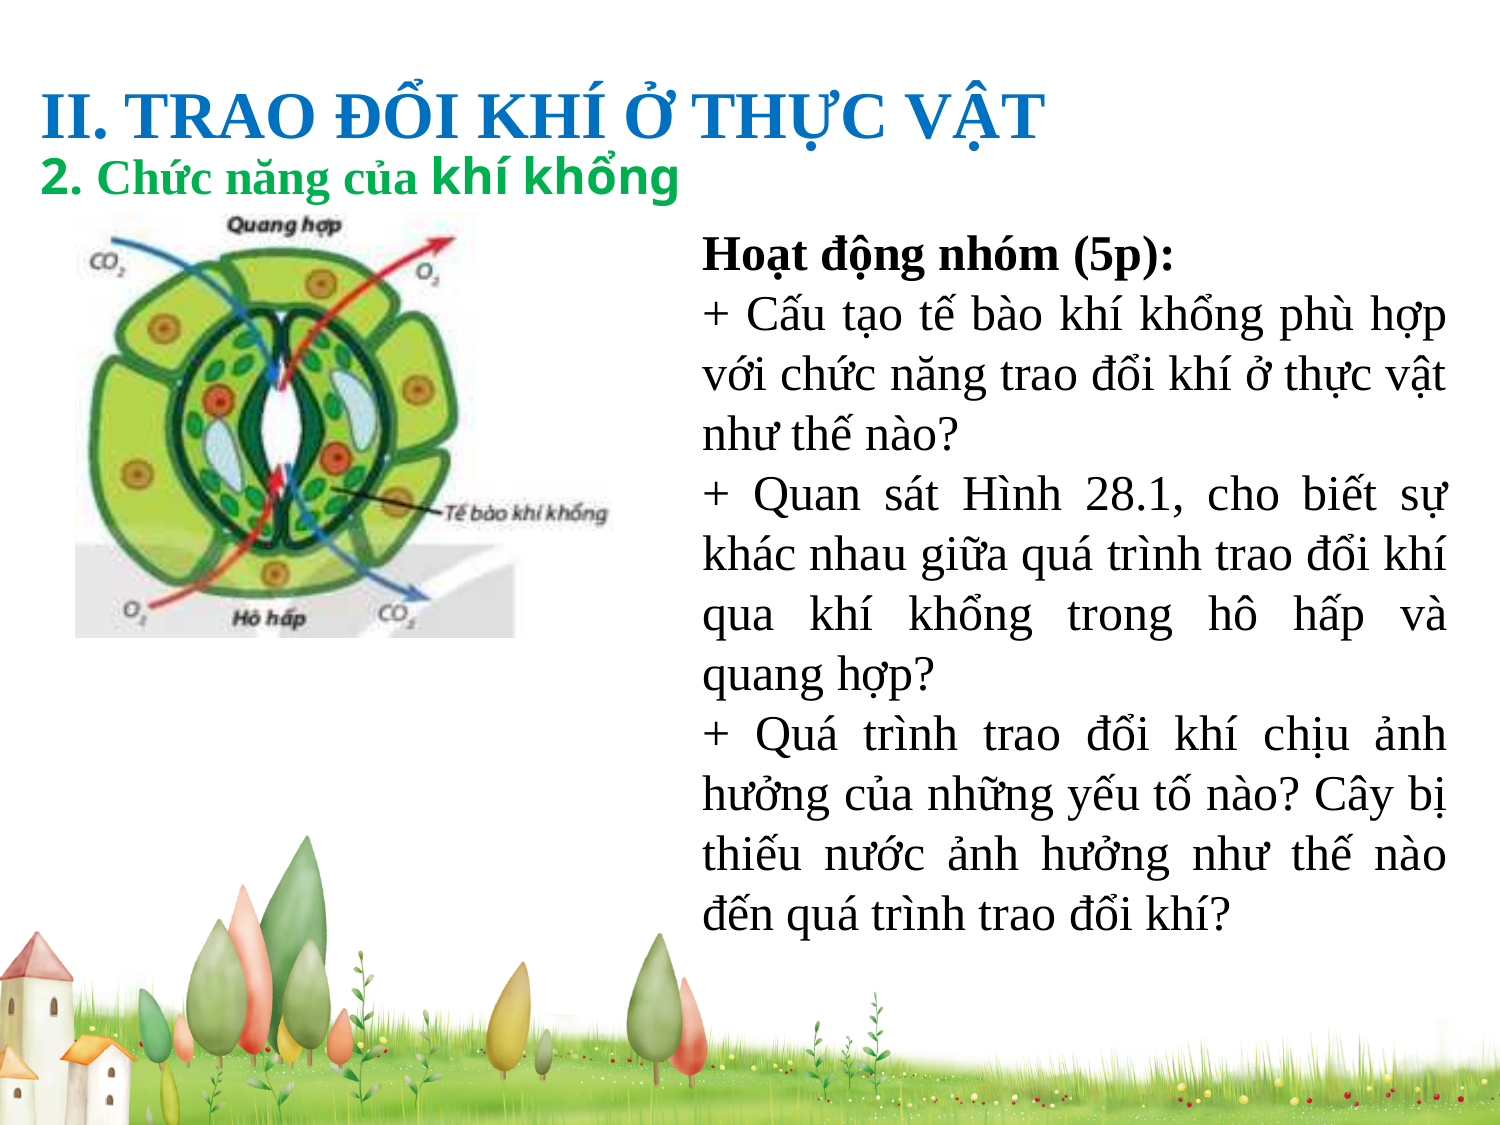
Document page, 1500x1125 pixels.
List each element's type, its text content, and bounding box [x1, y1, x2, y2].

picture [0, 817, 1500, 1125]
text_box II. TRAO ĐỔI KHÍ Ở THỰC VẬT [26, 24, 1137, 160]
text_box 2. Chức năng của khí khổng [26, 137, 975, 213]
picture [75, 212, 613, 638]
text_box Hoạt động nhóm (5p): + Cấu tạo tế bào khí khổng phù hợp với chức năng trao đổi khí ở thực vật như thế nào? + Quan sát Hình 28.1, cho biết sự khác nhau giữa quá trình trao đổi khí qua khí khổng trong hô hấp và quang hợp? + Quá trình trao đổi khí chịu ảnh hưởng của những yếu tố nào? Cây bị thiếu nước ảnh hưởng như thế nào đến quá trình trao đổi khí? [687, 213, 1463, 815]
